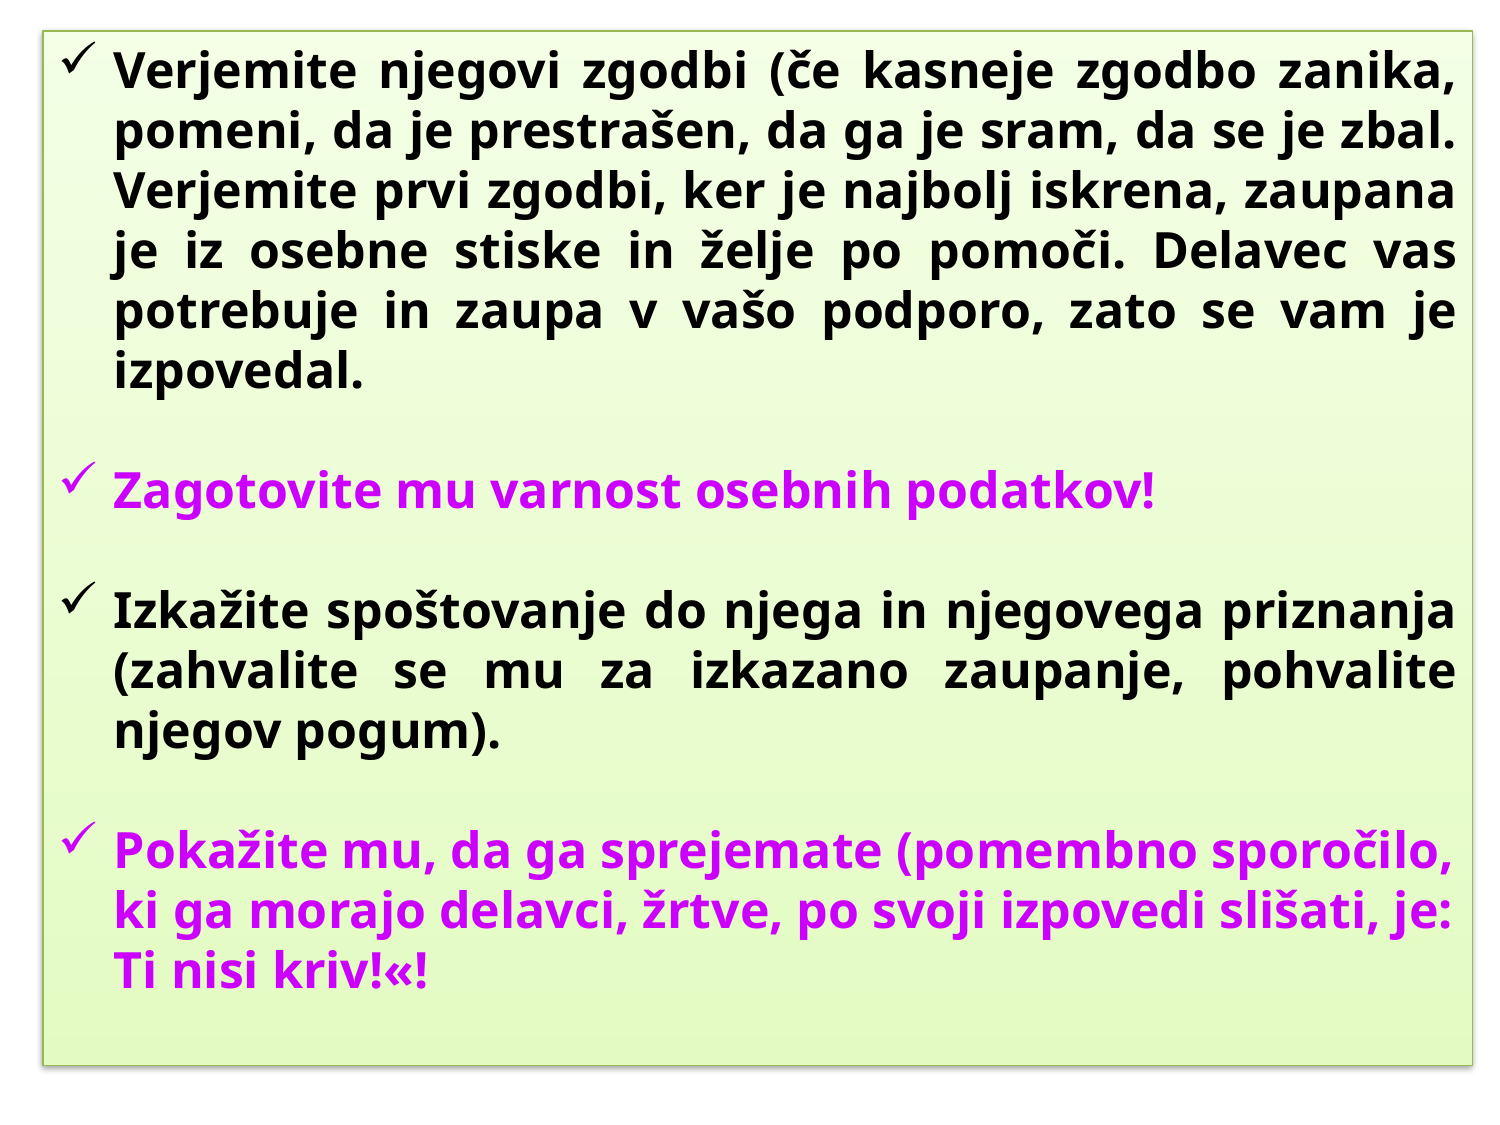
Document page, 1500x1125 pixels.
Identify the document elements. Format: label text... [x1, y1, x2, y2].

text_box Verjemite njegovi zgodbi (če kasneje zgodbo zanika, pomeni, da je prestrašen, da ga je sram, da se je zbal. Verjemite prvi zgodbi, ker je najbolj iskrena, zaupana je iz osebne stiske in želje po pomoči. Delavec vas potrebuje in zaupa v vašo podporo, zato se vam je izpovedal. Zagotovite mu varnost osebnih podatkov! Izkažite spoštovanje do njega in njegovega priznanja (zahvalite se mu za izkazano zaupanje, pohvalite njegov pogum). Pokažite mu, da ga sprejemate (pomembno sporočilo, ki ga morajo delavci, žrtve, po svoji izpovedi slišati, je: Ti nisi kriv!«! [42, 30, 1473, 1066]
